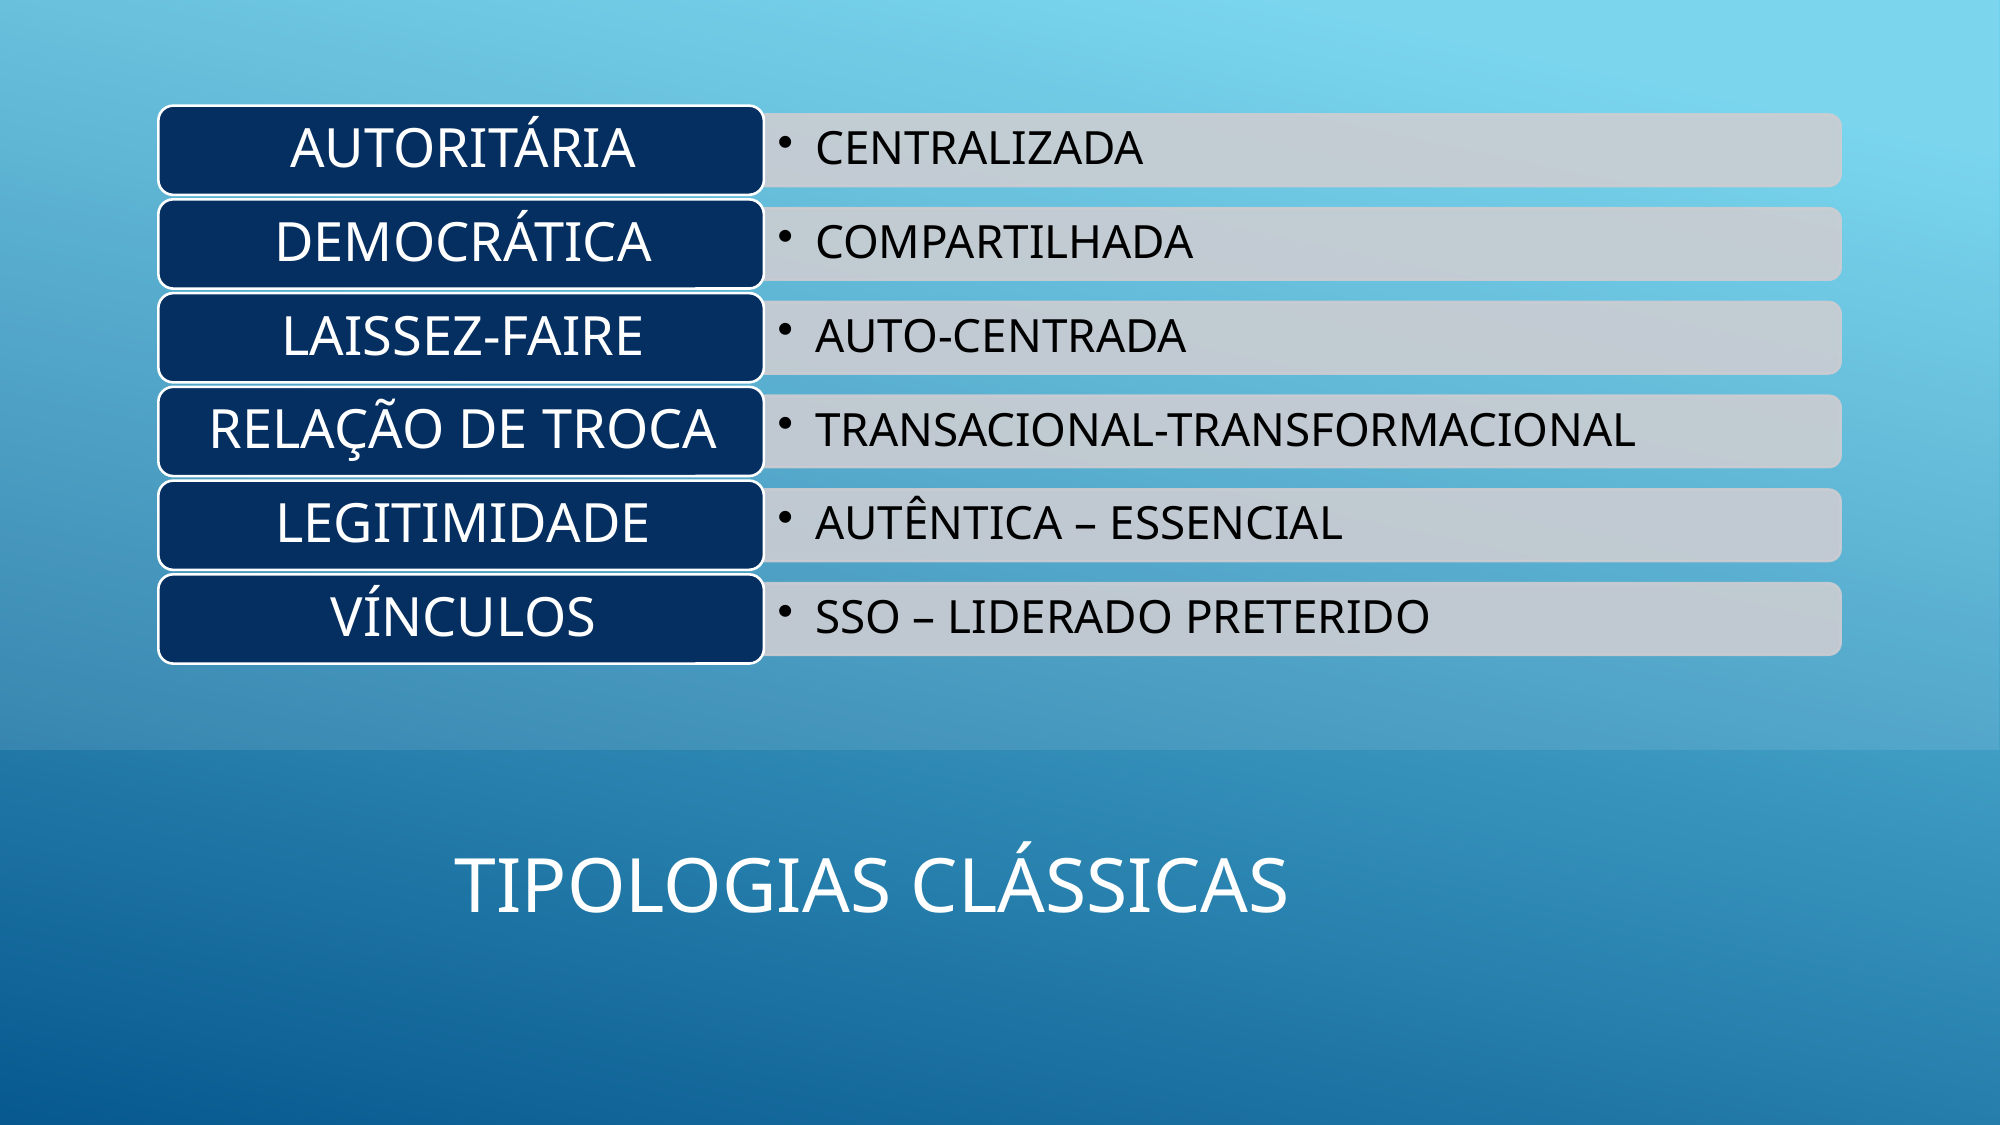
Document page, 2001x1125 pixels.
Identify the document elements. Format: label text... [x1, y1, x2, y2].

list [158, 105, 1841, 665]
text_box [0, 0, 2000, 751]
title Tipologias Clássicas [112, 787, 1633, 977]
text_box [0, 751, 2000, 1125]
